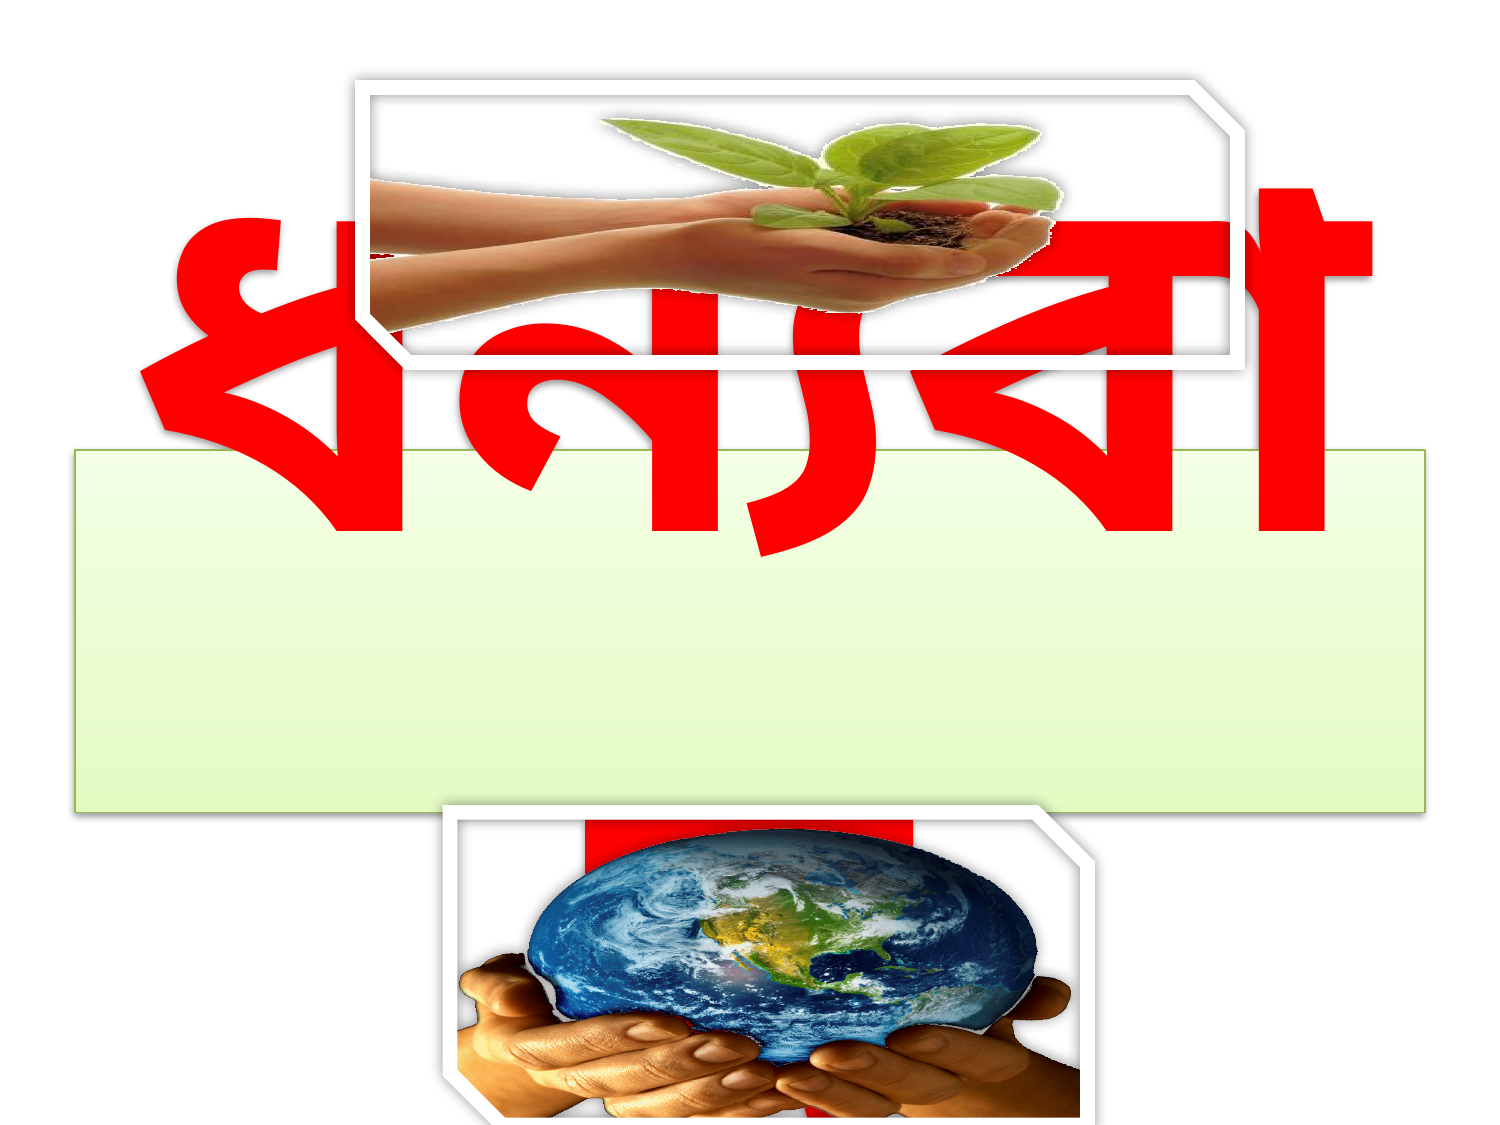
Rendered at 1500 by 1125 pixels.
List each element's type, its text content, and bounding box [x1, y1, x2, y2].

picture [362, 87, 1238, 363]
title ধন্যবাদ [74, 449, 1426, 813]
picture [449, 812, 1088, 1125]
